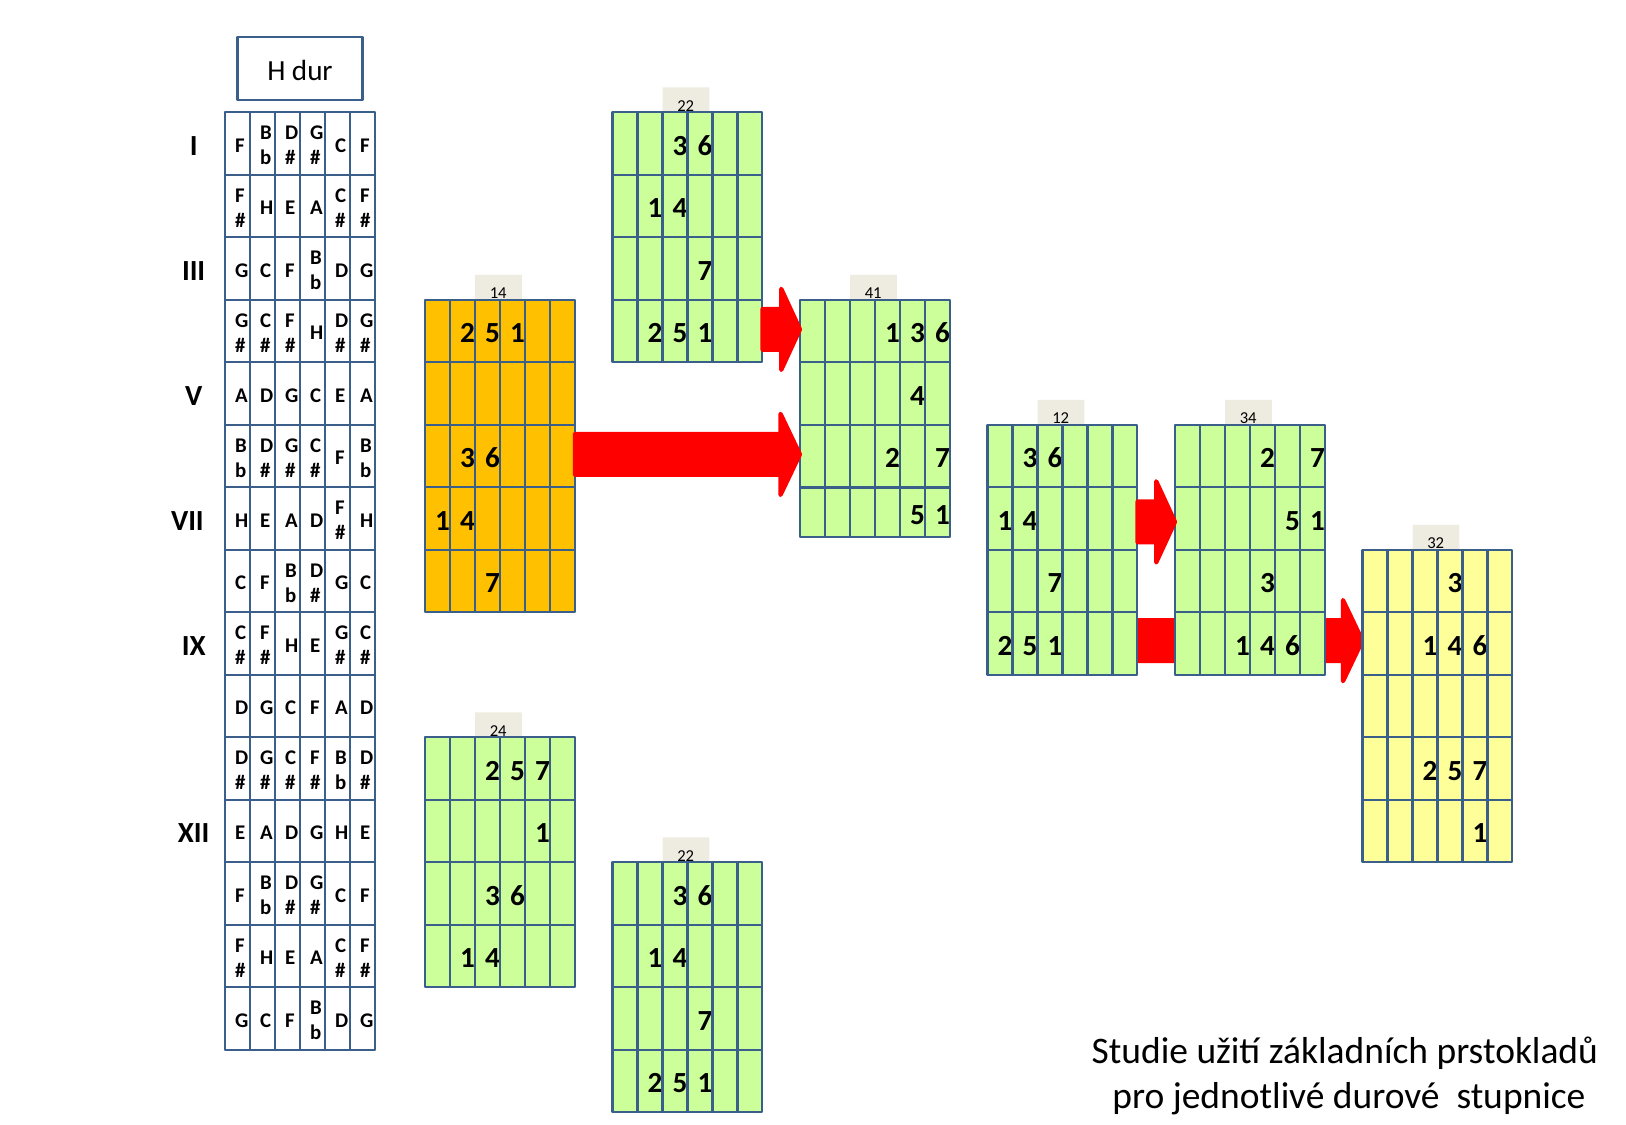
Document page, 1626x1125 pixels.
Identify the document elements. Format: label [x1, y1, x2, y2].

text_box [148, 110, 377, 1052]
text_box [1076, 1018, 1622, 1124]
text_box [423, 87, 1514, 1114]
text_box [235, 35, 365, 102]
